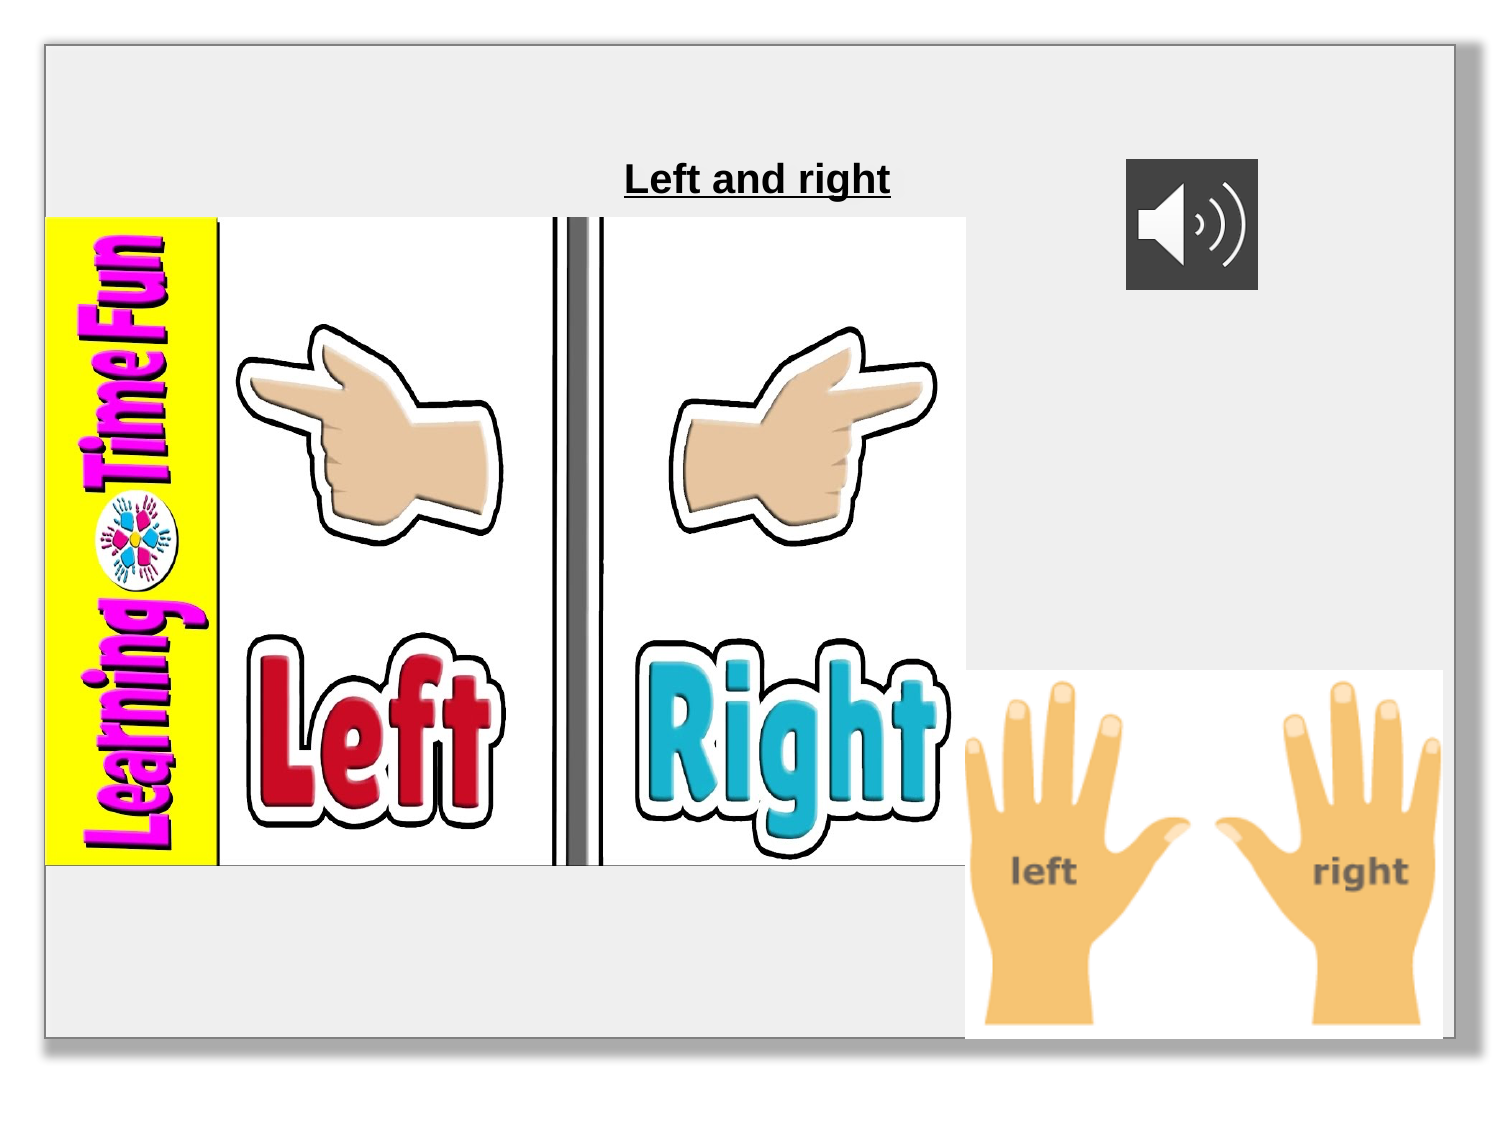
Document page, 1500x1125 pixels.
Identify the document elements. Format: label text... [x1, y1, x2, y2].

text_box Left and right [44, 44, 1456, 1039]
picture [45, 217, 1443, 1039]
picture [1125, 157, 1259, 292]
